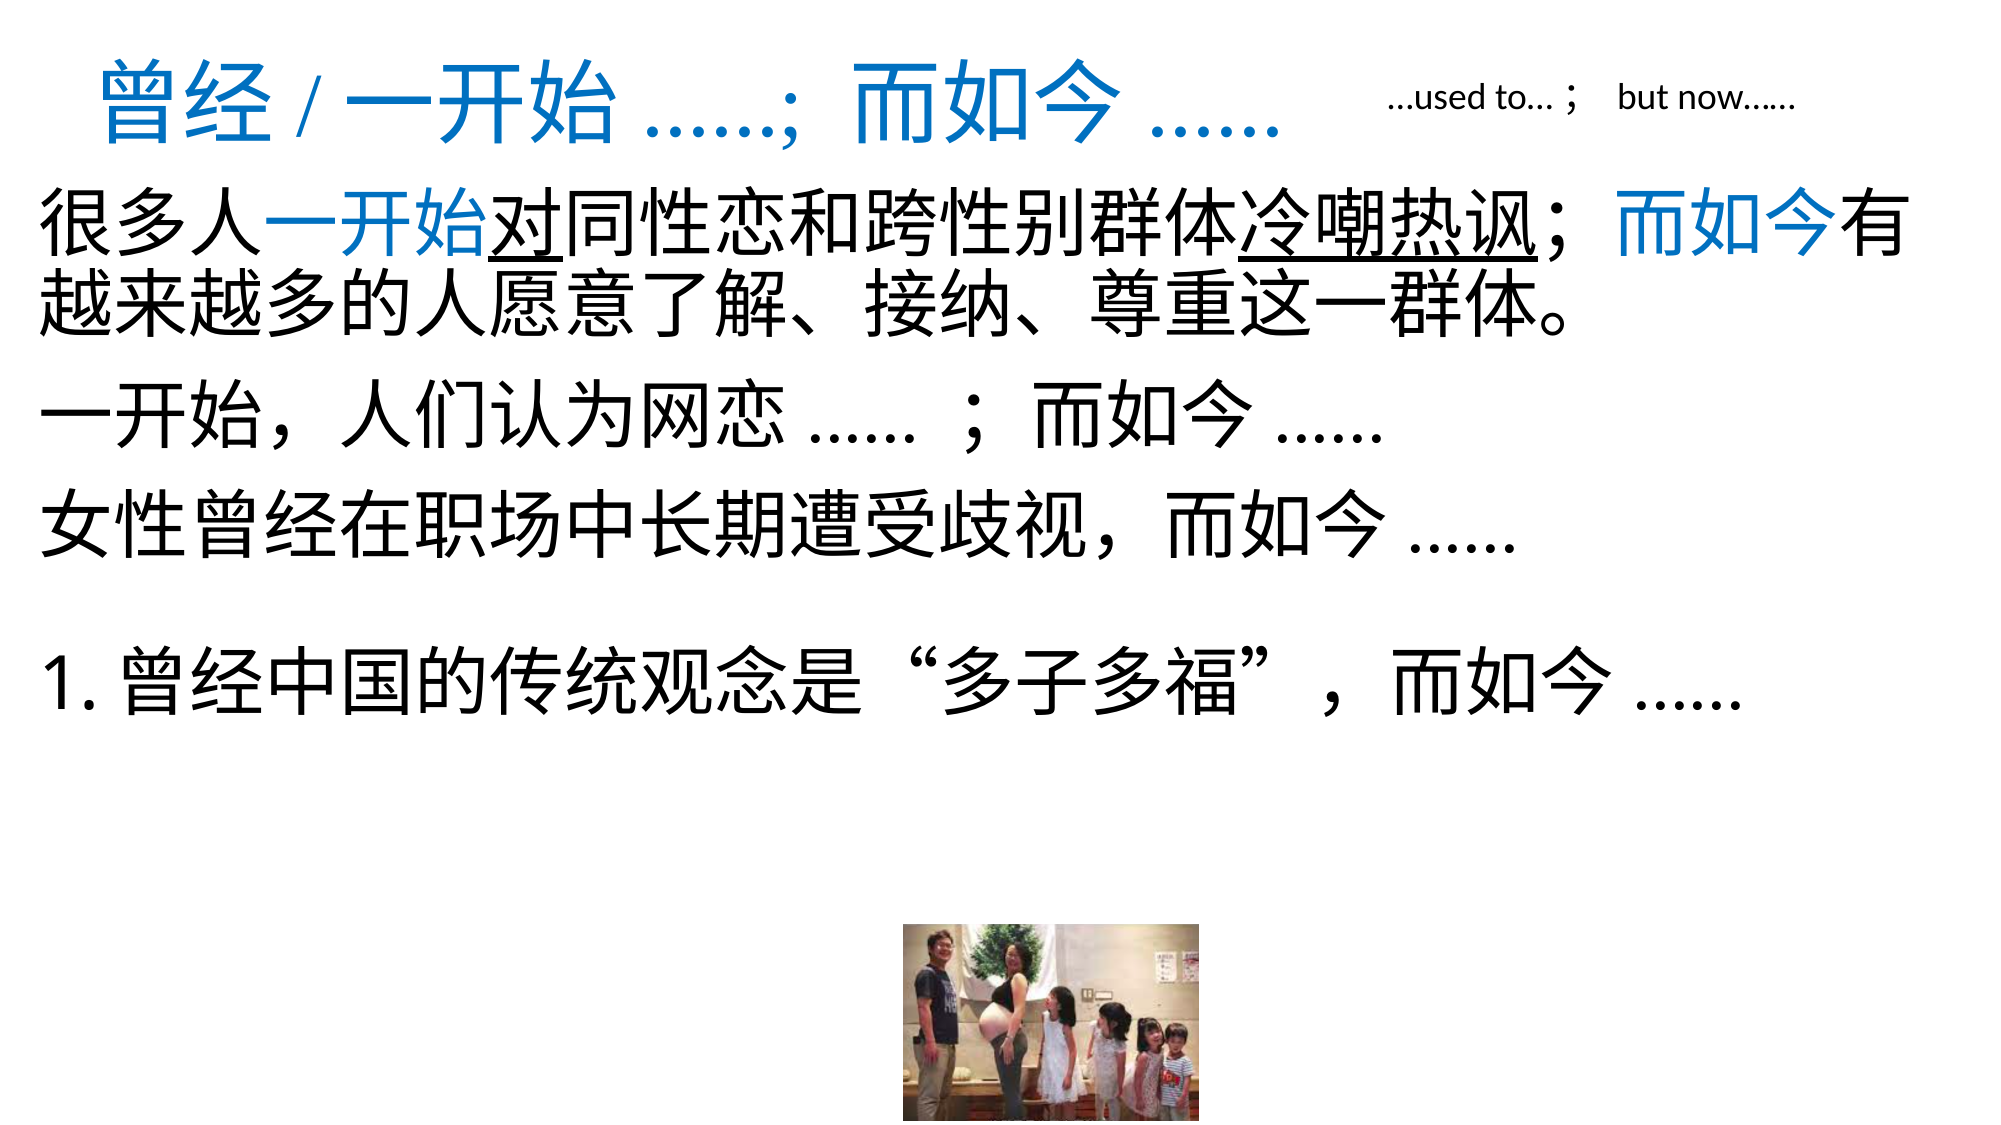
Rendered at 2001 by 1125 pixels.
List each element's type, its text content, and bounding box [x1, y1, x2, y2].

title 曾经/一开始......; 而如今...... [76, 34, 1801, 178]
text_box …used to…； but now…… [1372, 64, 1811, 124]
list 很多人一开始对同性恋和跨性别群体冷嘲热讽；而如今有越来越多的人愿意了解、接纳、尊重这一群体。 一开始，人们认为网恋...... ；而如今...... 女性曾经在职场中长期遭受歧视，而如今...... 曾经中国的传统观念是“多子多福”，而如今...... [23, 178, 1976, 1091]
picture [903, 924, 1199, 1121]
